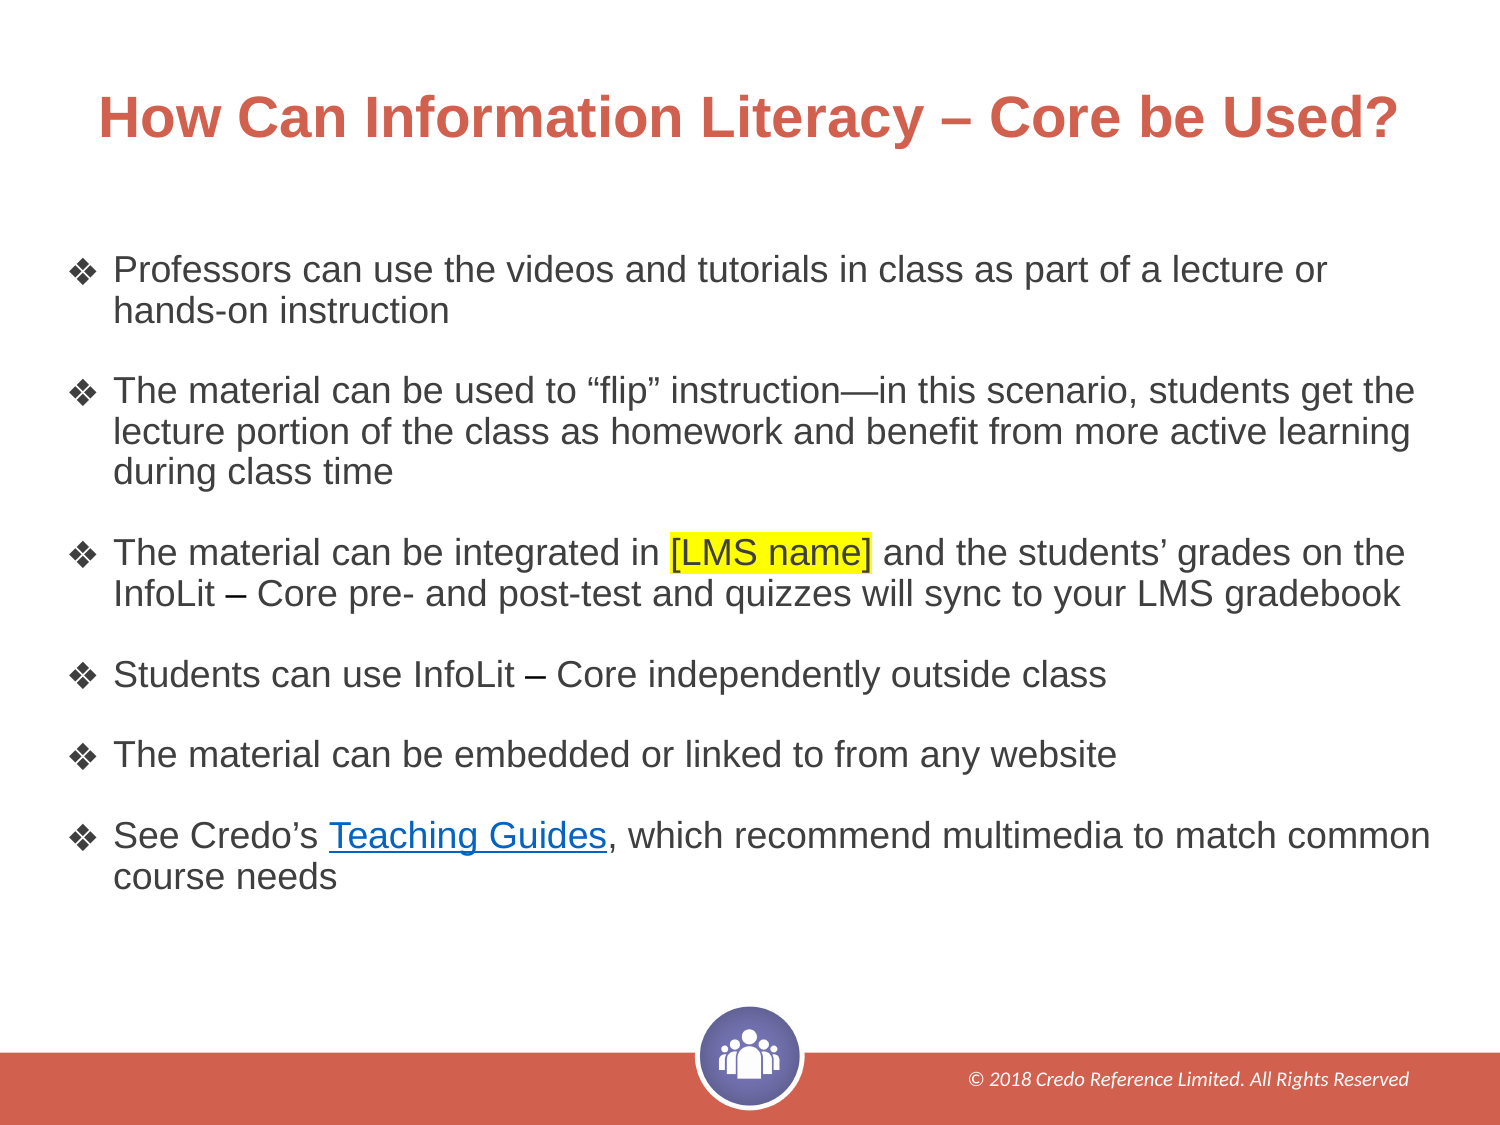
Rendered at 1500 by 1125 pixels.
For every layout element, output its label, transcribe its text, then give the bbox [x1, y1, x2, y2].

text_box © 2018 Credo Reference Limited. All Rights Reserved [952, 1058, 1500, 1125]
list Professors can use the videos and tutorials in class as part of a lecture or hands-on instruction The material can be used to “flip” instruction—in this scenario, students get the lecture portion of the class as homework and benefit from more active learning during class time The material can be integrated in [LMS name] and the students’ grades on the InfoLit – Core pre- and post-test and quizzes will sync to your LMS gradebook Students can use InfoLit – Core independently outside class The material can be embedded or linked to from any website See Credo’s Teaching Guides, which recommend multimedia to match common course needs [51, 235, 1449, 999]
text_box [0, 1052, 691, 1125]
title How Can Information Literacy – Core be Used? [51, 72, 1449, 215]
text_box [809, 1052, 1500, 1125]
picture [689, 997, 811, 1116]
